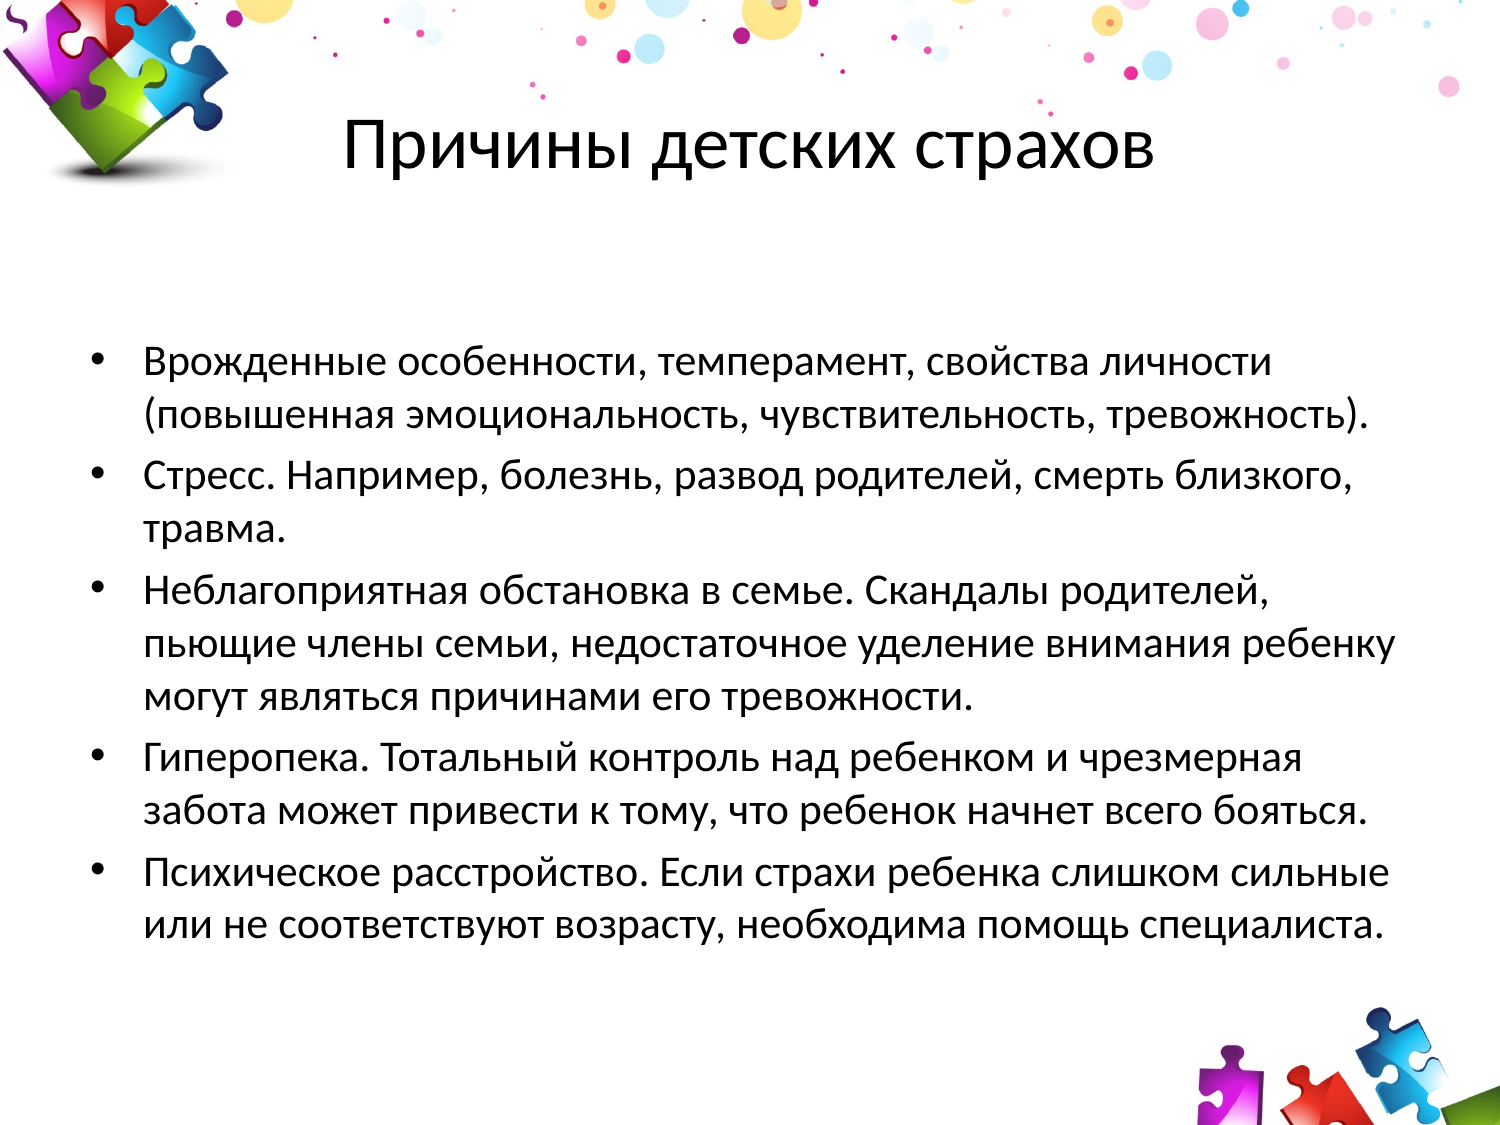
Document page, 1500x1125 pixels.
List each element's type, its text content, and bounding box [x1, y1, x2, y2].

list Врожденные особенности, темперамент, свойства личности (повышенная эмоциональность, чувствительность, тревожность). Стресс. Например, болезнь, развод родителей, смерть близкого, травма. Неблагоприятная обстановка в семье. Скандалы родителей, пьющие члены семьи, недостаточное уделение внимания ребенку могут являться причинами его тревожности. Гиперопека. Тотальный контроль над ребенком и чрезмерная забота может привести к тому, что ребенок начнет всего бояться. Психическое расстройство. Если страхи ребенка слишком сильные или не соответствуют возрасту, необходима помощь специалиста. [75, 262, 1425, 1005]
title Причины детских страхов [75, 45, 1425, 233]
picture [0, 0, 1500, 1125]
